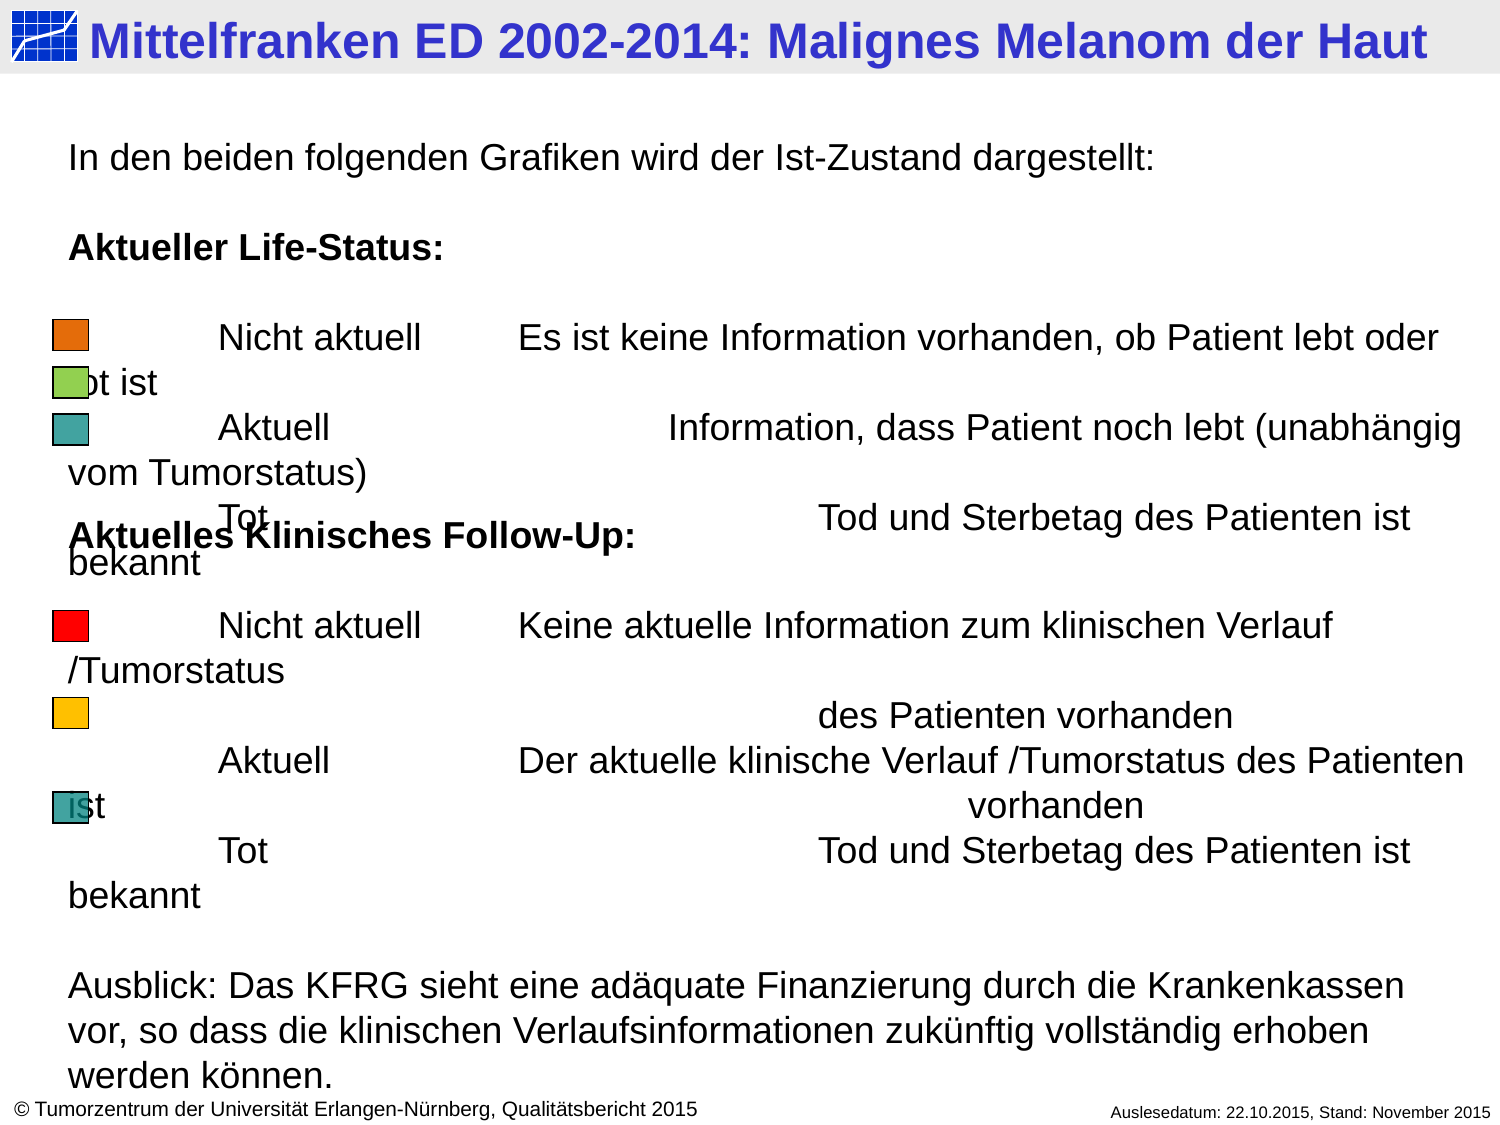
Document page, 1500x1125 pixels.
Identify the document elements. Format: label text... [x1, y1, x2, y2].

text_box [53, 792, 89, 823]
text_box [53, 414, 89, 445]
text_box [53, 366, 89, 398]
text_box In den beiden folgenden Grafiken wird der Ist-Zustand dargestellt: Aktueller Life-Status: Nicht aktuell Es ist keine Information vorhanden, ob Patient lebt oder tot ist Aktuell Information, dass Patient noch lebt (unabhängig vom Tumorstatus) Tot Tod und Sterbetag des Patienten ist bekannt [53, 125, 1500, 591]
text_box Aktuelles Klinisches Follow-Up: Nicht aktuell Keine aktuelle Information zum klinischen Verlauf /Tumorstatus des Patienten vorhanden Aktuell Der aktuelle klinische Verlauf /Tumorstatus des Patienten ist vorhanden Tot Tod und Sterbetag des Patienten ist bekannt Ausblick: Das KFRG sieht eine adäquate Finanzierung durch die Krankenkassen vor, so dass die klinischen Verlaufsinformationen zukünftig vollständig erhoben werden können. [53, 504, 1483, 1125]
text_box [53, 697, 89, 729]
text_box [53, 610, 89, 642]
text_box [53, 319, 89, 351]
